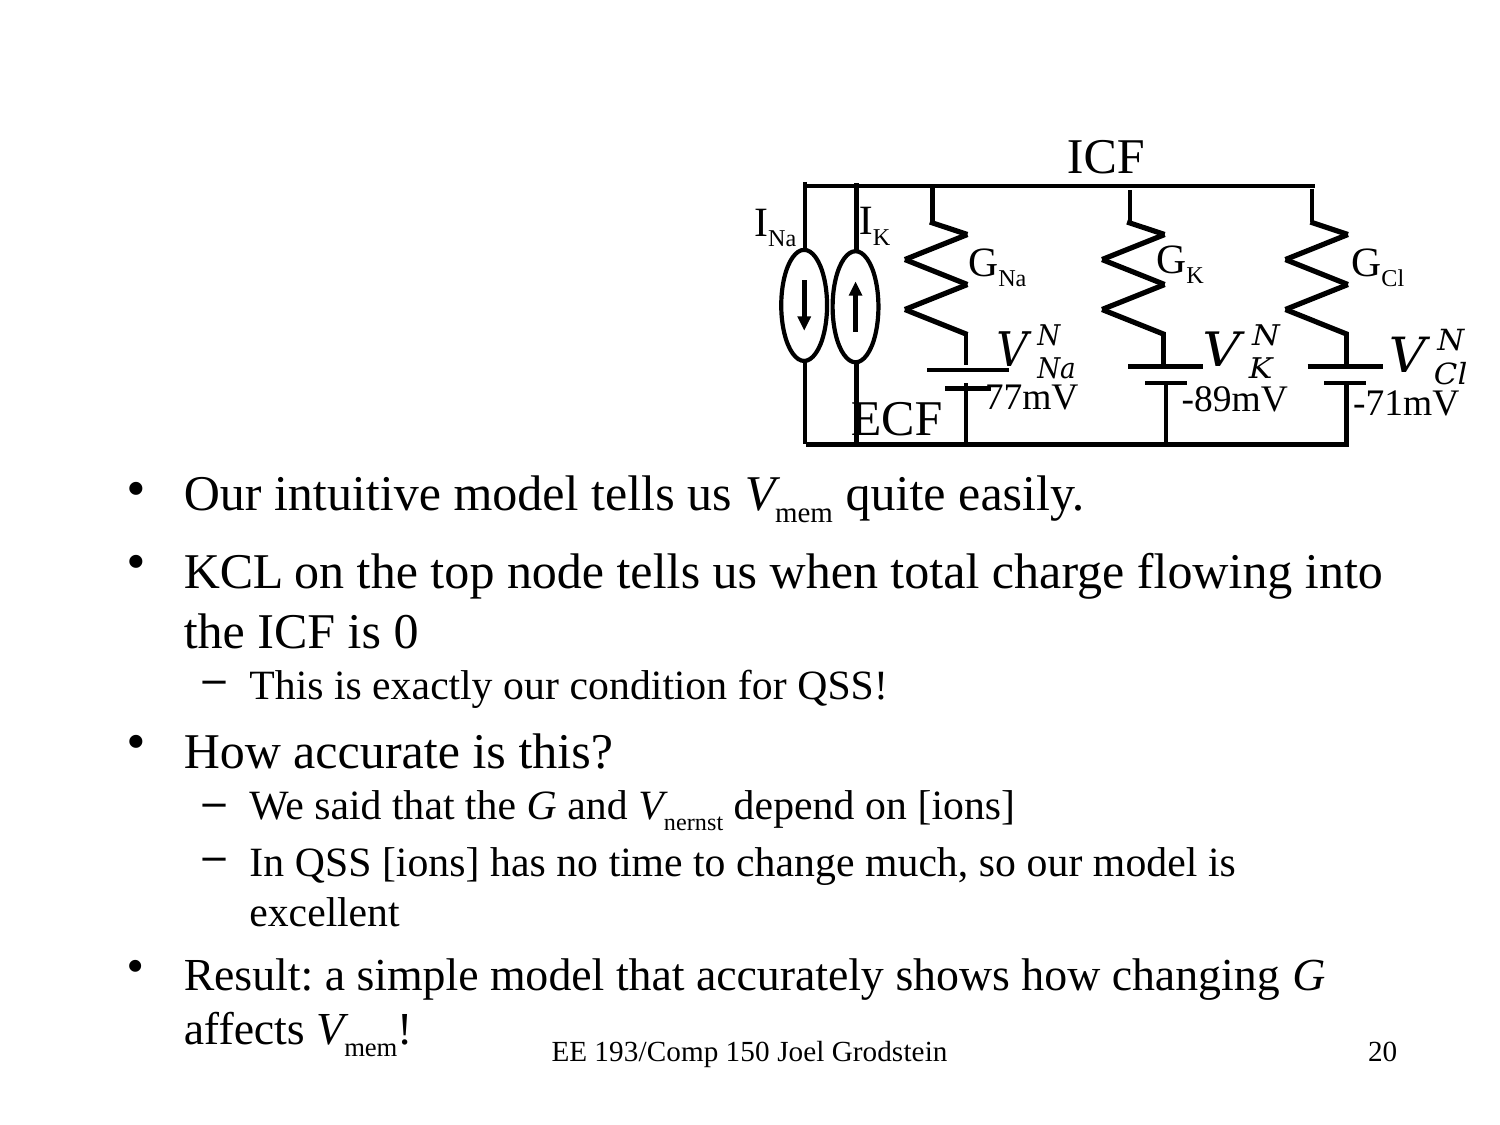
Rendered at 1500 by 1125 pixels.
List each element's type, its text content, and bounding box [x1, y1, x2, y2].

list Our intuitive model tells us Vmem quite easily. KCL on the top node tells us when total charge flowing into the ICF is 0 This is exactly our condition for QSS! How accurate is this? We said that the G and Vnernst depend on [ions] In QSS [ions] has no time to change much, so our model is excellent Result: a simple model that accurately shows how changing G affects Vmem! [112, 452, 1407, 1019]
footer EE 193/Comp 150 Joel Grodstein [512, 1024, 988, 1076]
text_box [751, 116, 1461, 454]
